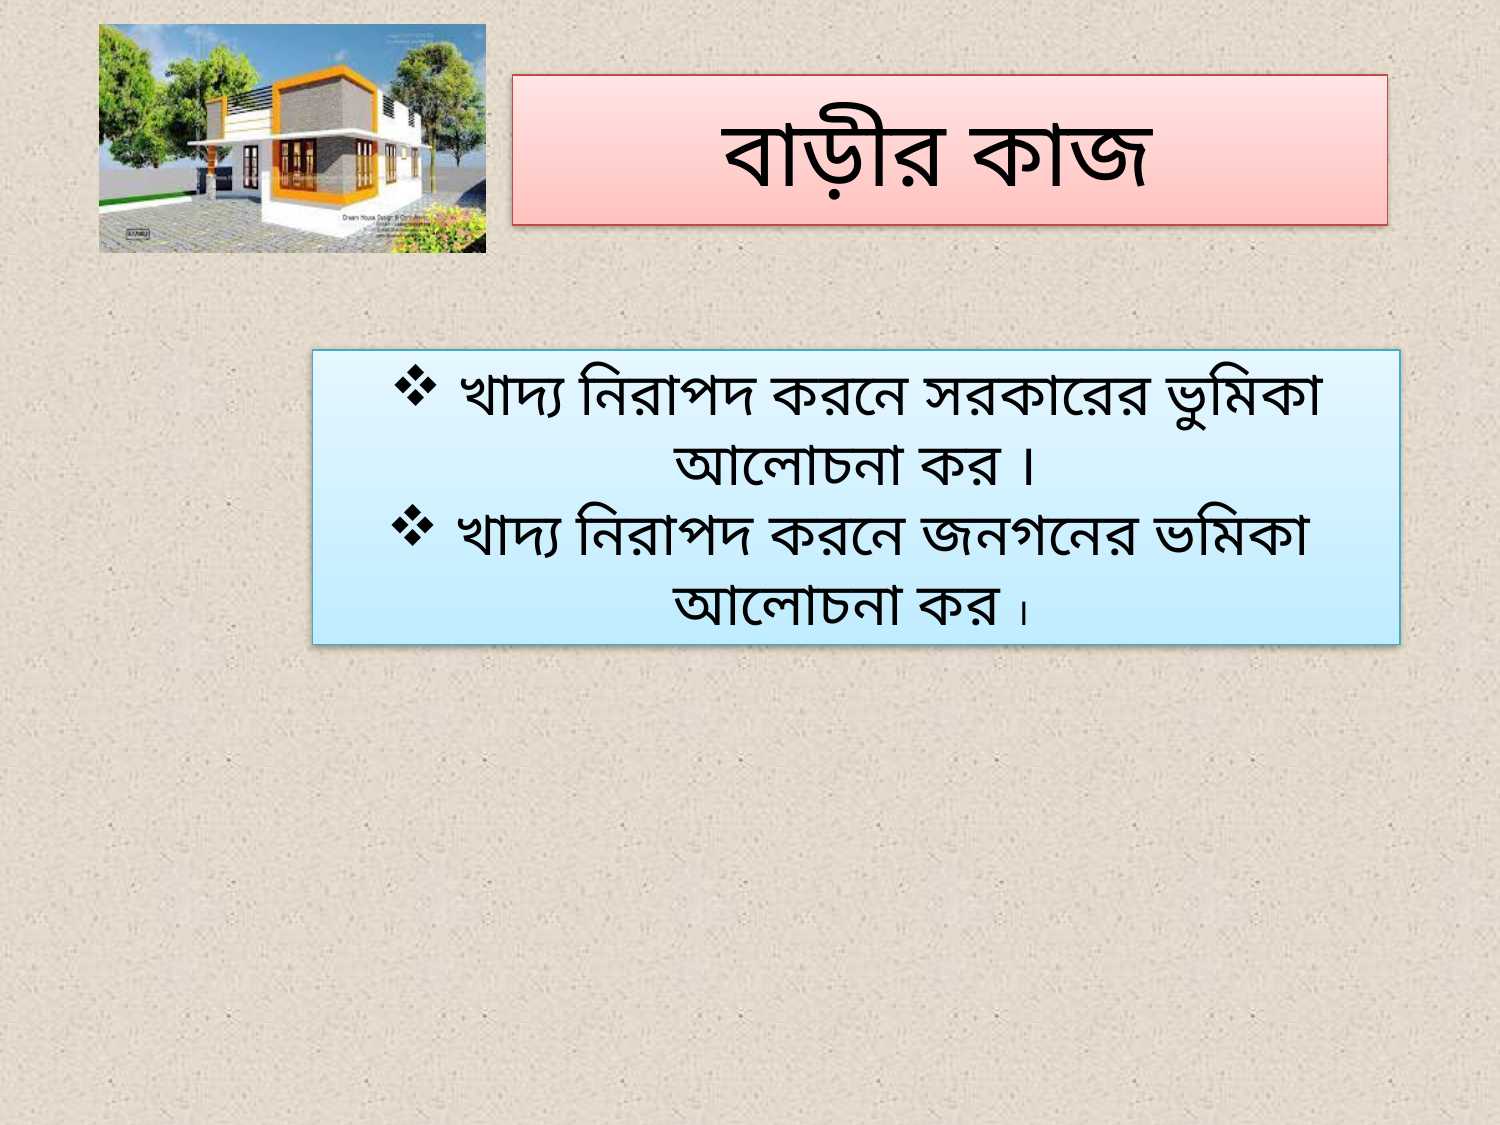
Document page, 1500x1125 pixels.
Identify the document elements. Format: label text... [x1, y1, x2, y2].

title বাড়ীর কাজ [512, 74, 1388, 226]
picture [0, 0, 1500, 1125]
text_box খাদ্য নিরাপদ করনে সরকারের ভুমিকা আলোচনা কর । খাদ্য নিরাপদ করনে জনগনের ভমিকা আলোচনা কর । [312, 349, 1401, 645]
